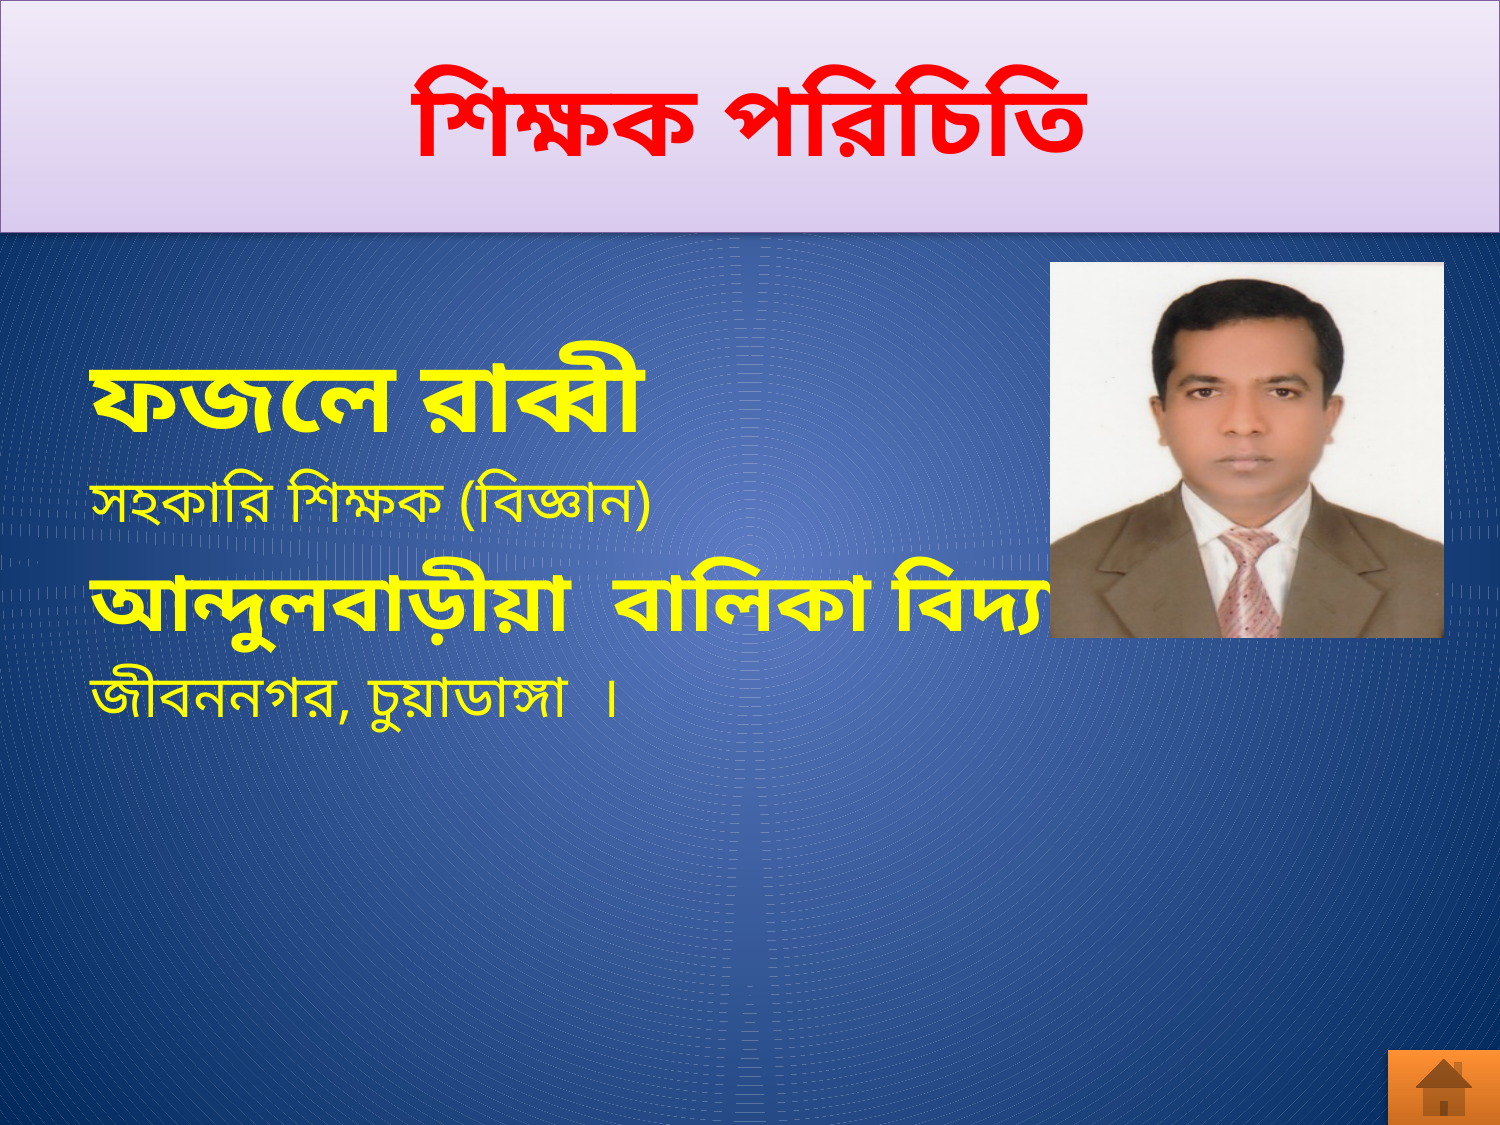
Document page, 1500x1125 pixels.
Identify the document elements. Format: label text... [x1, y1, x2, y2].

title শিক্ষক পরিচিতি [0, 0, 1500, 233]
picture [1049, 262, 1444, 638]
list ফজলে রাব্বী সহকারি শিক্ষক (বিজ্ঞান) আন্দুলবাড়ীয়া বালিকা বিদ্যালয় জীবননগর, চুয়াডাঙ্গা । [75, 324, 1425, 975]
text_box [1387, 1049, 1500, 1125]
